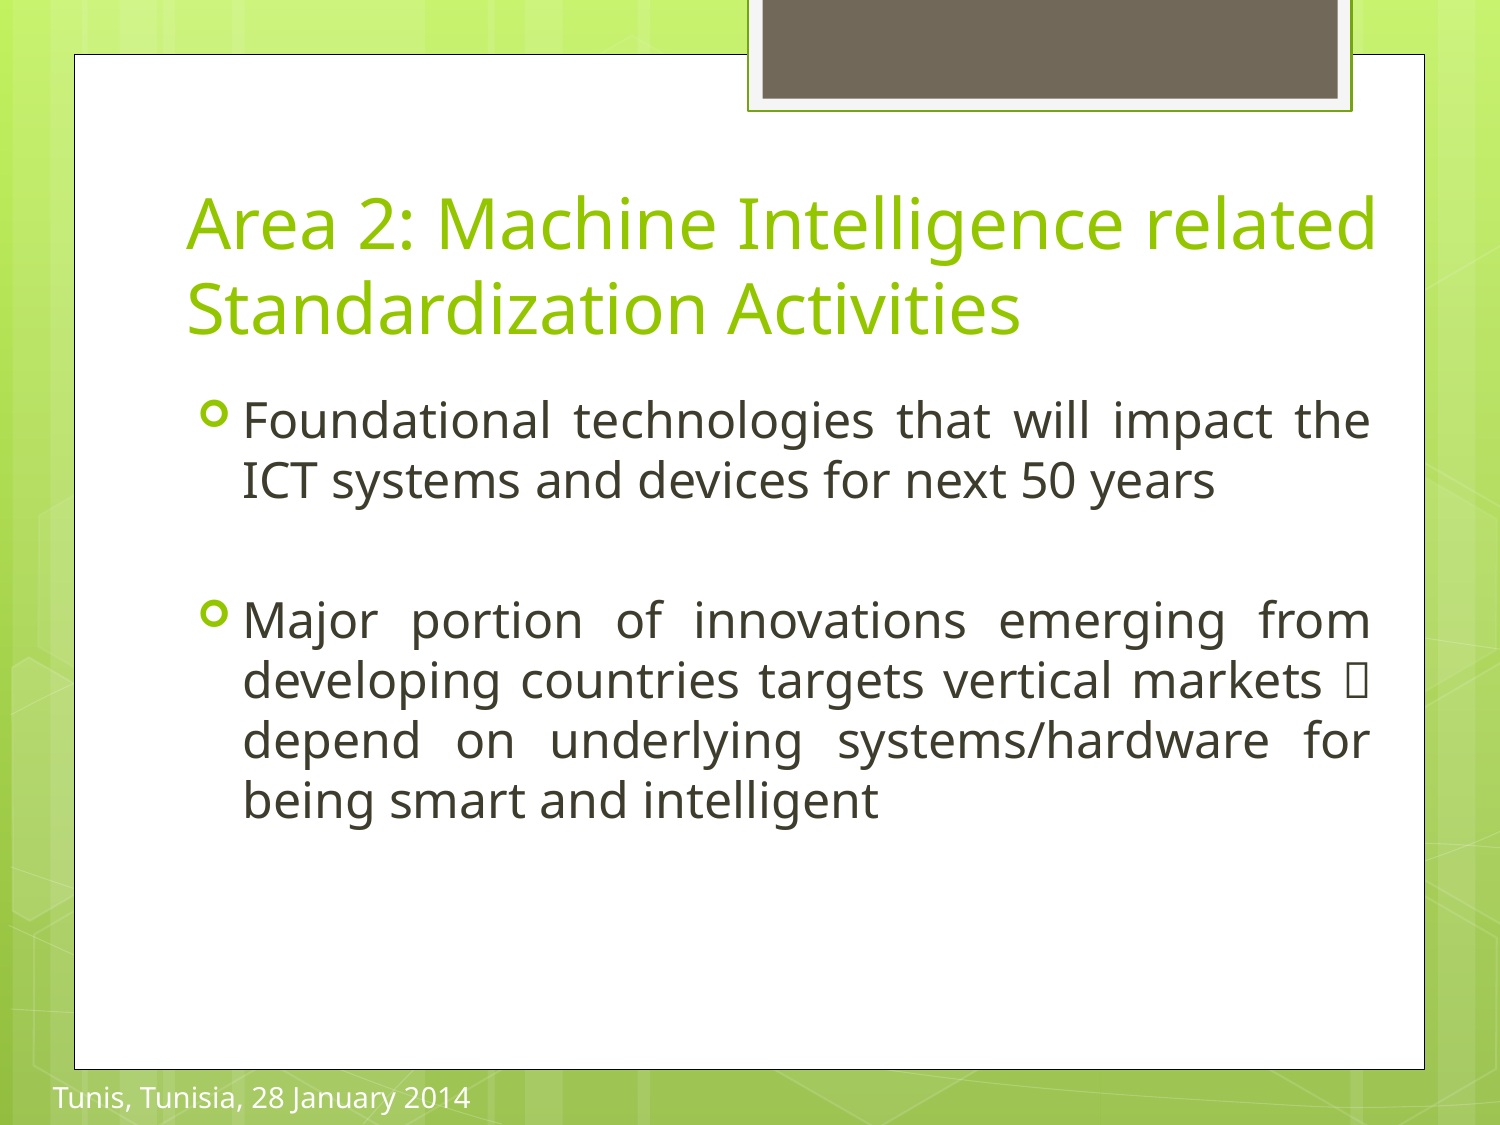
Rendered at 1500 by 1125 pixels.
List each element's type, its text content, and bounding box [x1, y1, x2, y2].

title Area 2: Machine Intelligence related Standardization Activities [171, 168, 1400, 357]
list Foundational technologies that will impact the ICT systems and devices for next 50 years Major portion of innovations emerging from developing countries targets vertical markets  depend on underlying systems/hardware for being smart and intelligent [171, 381, 1388, 1000]
